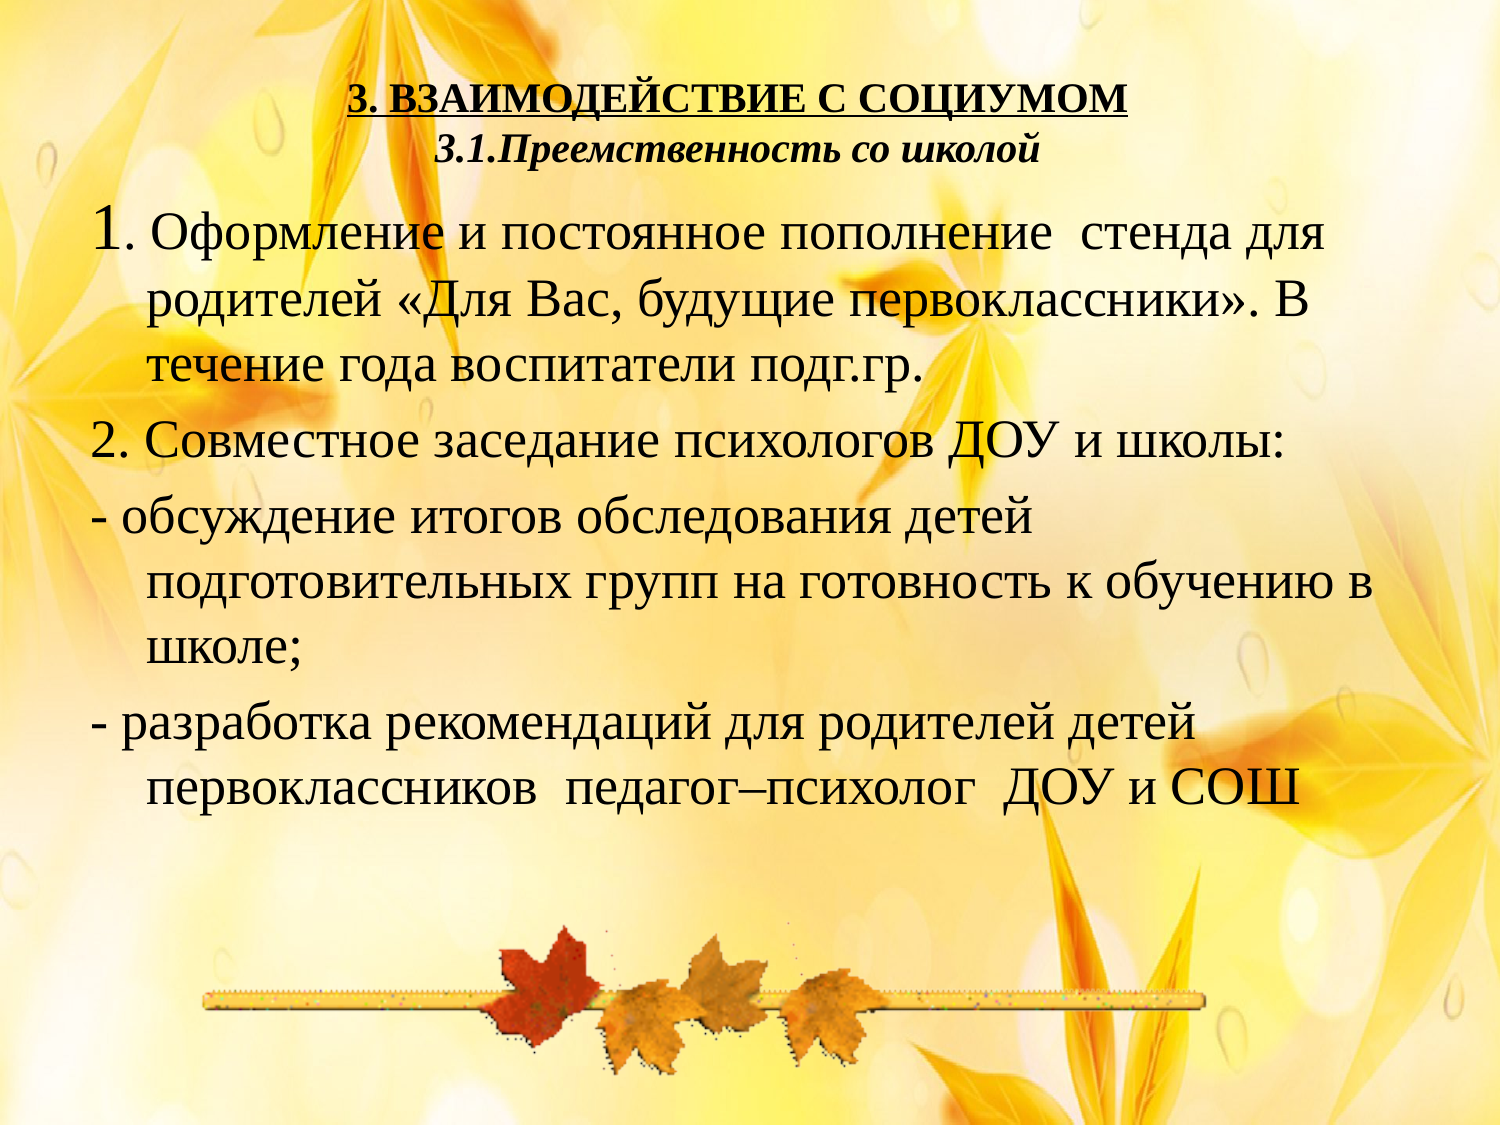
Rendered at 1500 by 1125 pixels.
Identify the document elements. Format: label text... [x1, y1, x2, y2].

list 1. Оформление и постоянное пополнение стенда для родителей «Для Вас, будущие первоклассники». В течение года воспитатели подг.гр. 2. Совместное заседание психологов ДОУ и школы: - обсуждение итогов обследования детей подготовительных групп на готовность к обучению в школе; - разработка рекомендаций для родителей детей первоклассников педагог–психолог ДОУ и СОШ [75, 174, 1425, 1005]
picture [0, 0, 1500, 1125]
title 3. ВЗАИМОДЕЙСТВИЕ С СОЦИУМОМ 3.1.Преемственность со школой [62, 62, 1413, 250]
